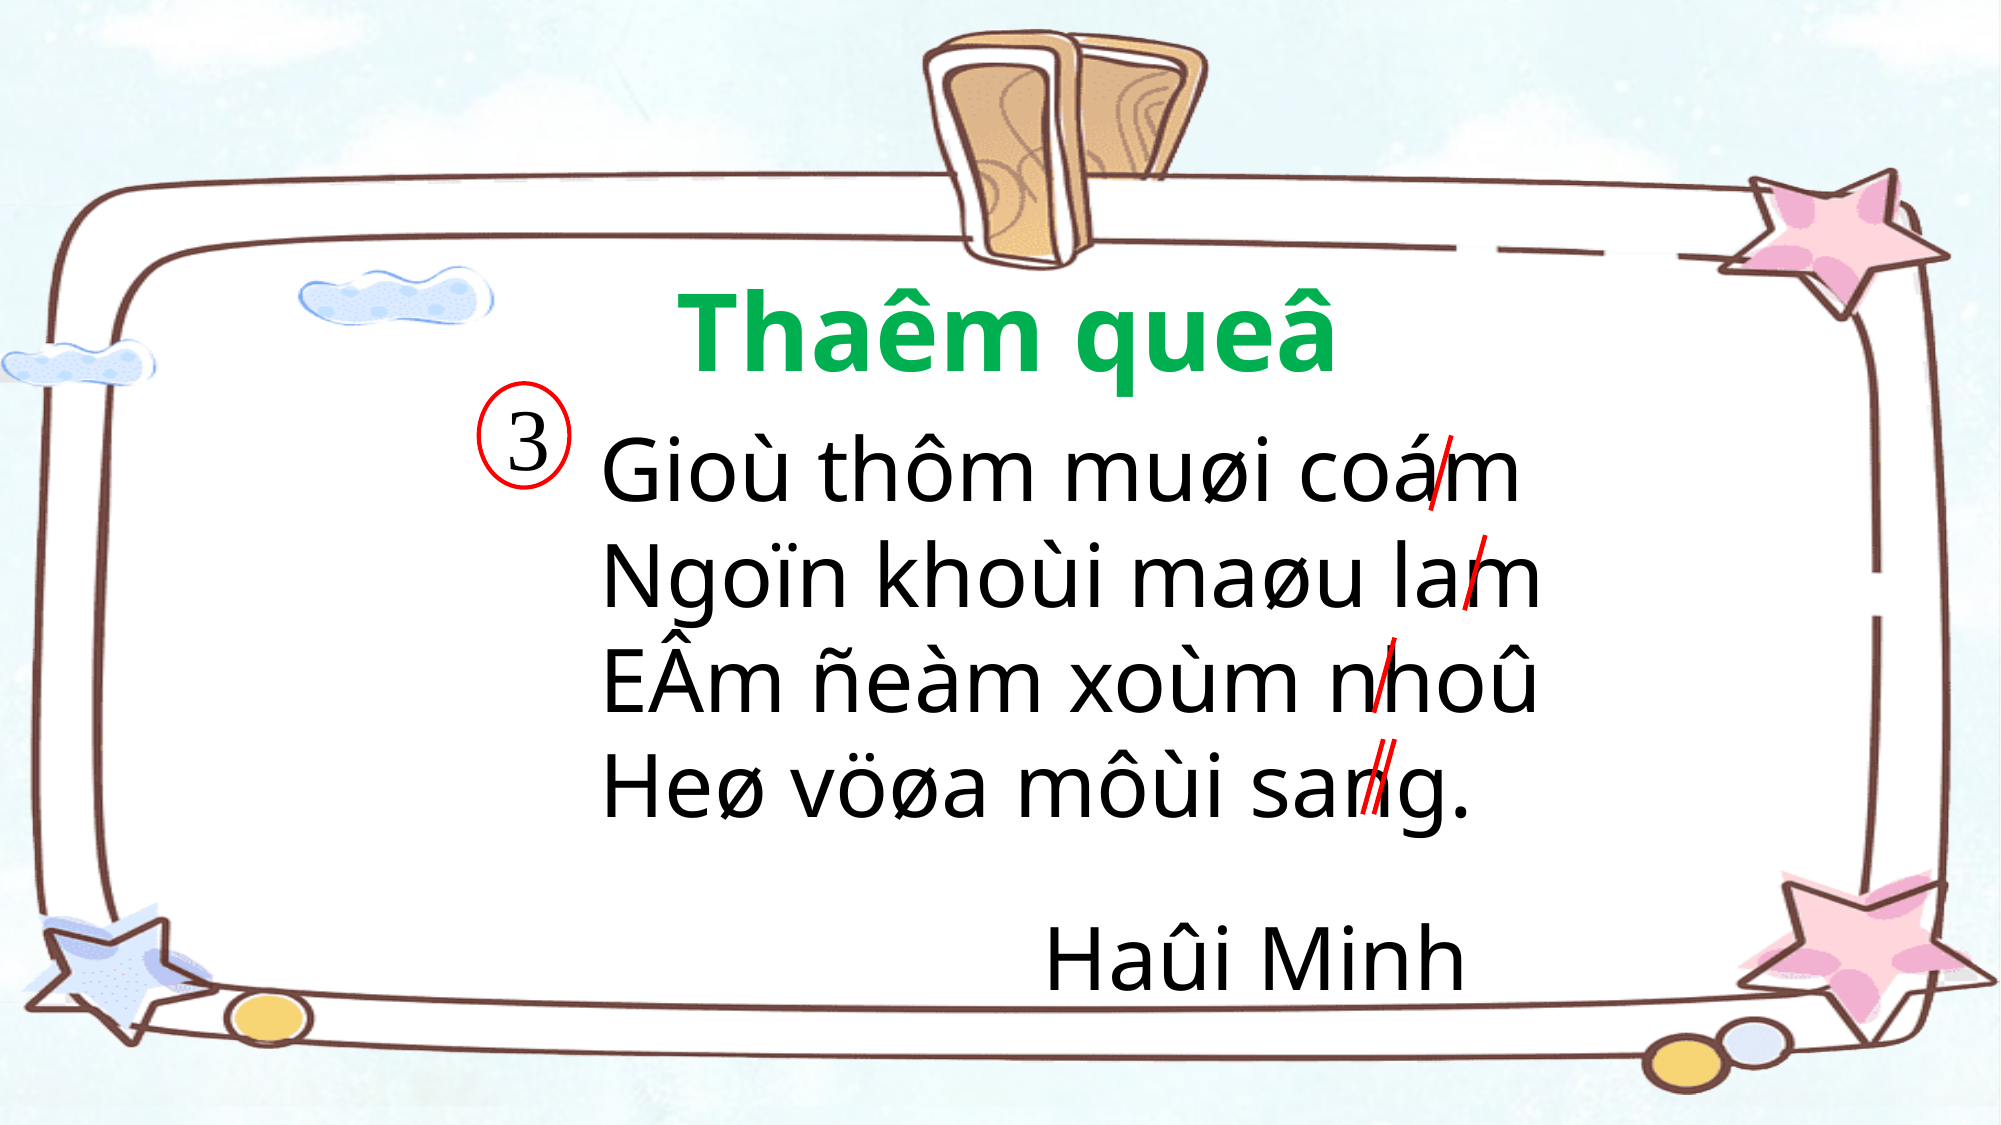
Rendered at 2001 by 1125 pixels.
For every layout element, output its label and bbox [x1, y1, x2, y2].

text_box [1464, 534, 1486, 611]
text_box [1373, 738, 1395, 815]
text_box [1373, 637, 1395, 713]
text_box [1430, 435, 1452, 511]
text_box [1362, 738, 1372, 815]
picture [0, 0, 2001, 1125]
